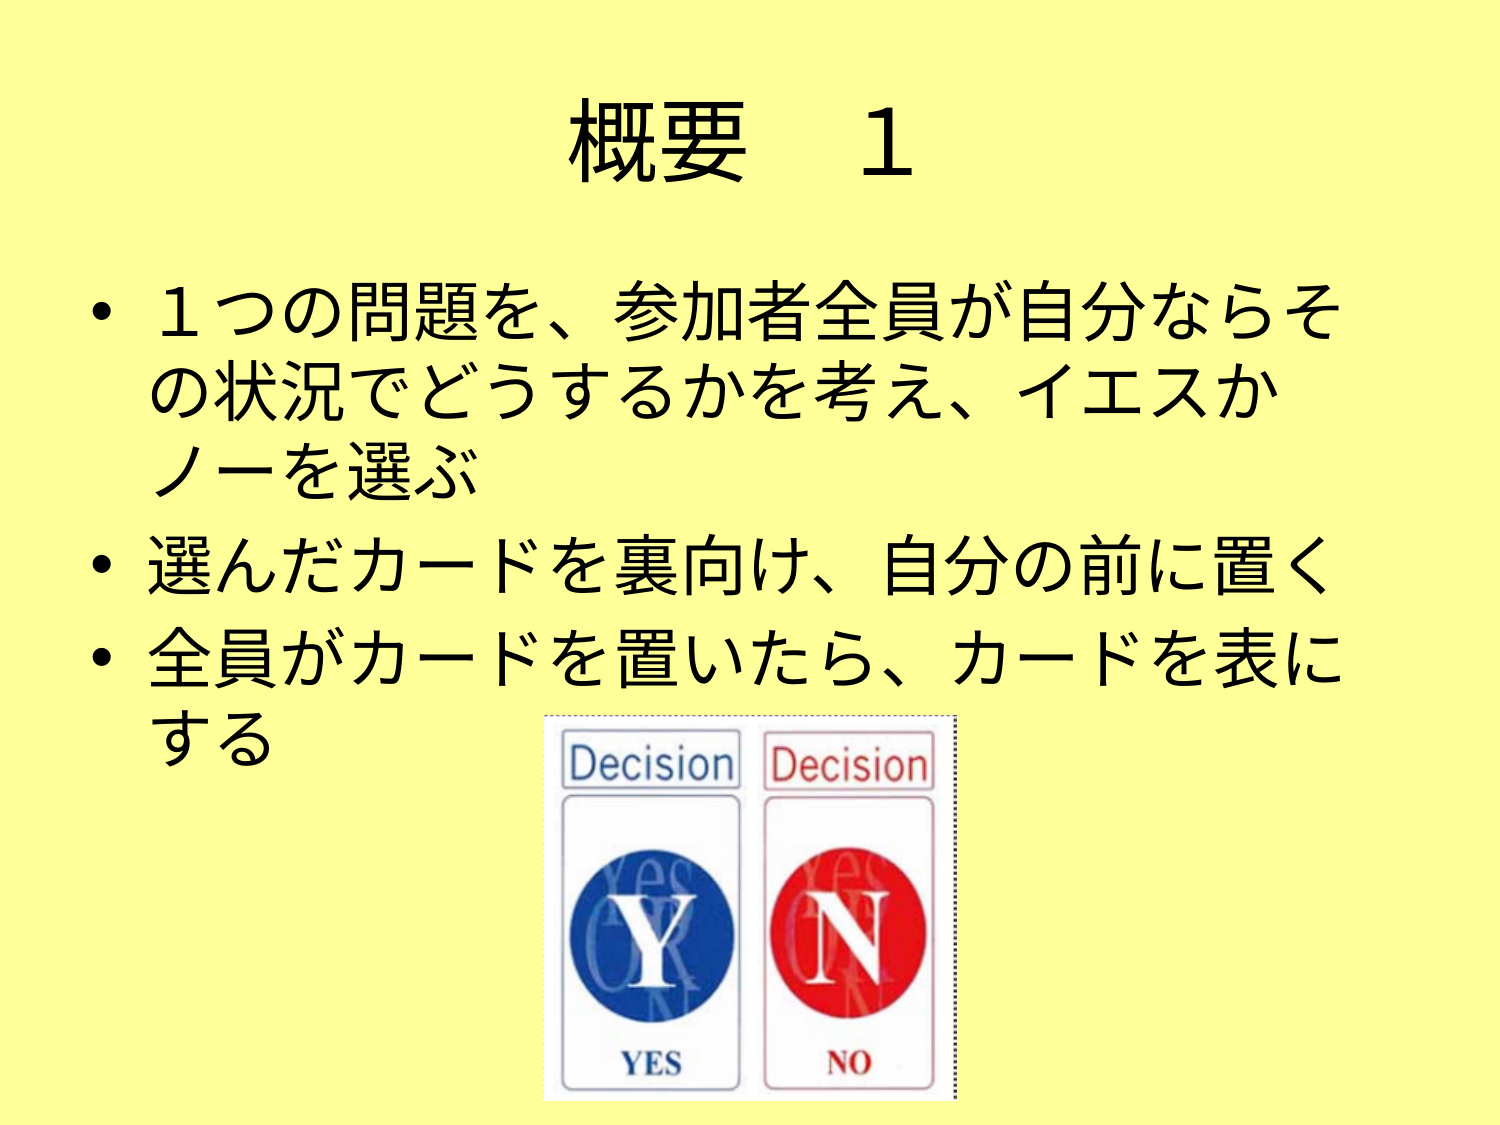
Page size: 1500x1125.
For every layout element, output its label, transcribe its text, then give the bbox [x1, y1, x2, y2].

list １つの問題を、参加者全員が自分ならその状況でどうするかを考え、イエスかノーを選ぶ 選んだカードを裏向け、自分の前に置く 全員がカードを置いたら、カードを表にする [75, 262, 1425, 1005]
picture [543, 715, 957, 1101]
title 概要 １ [75, 45, 1425, 233]
